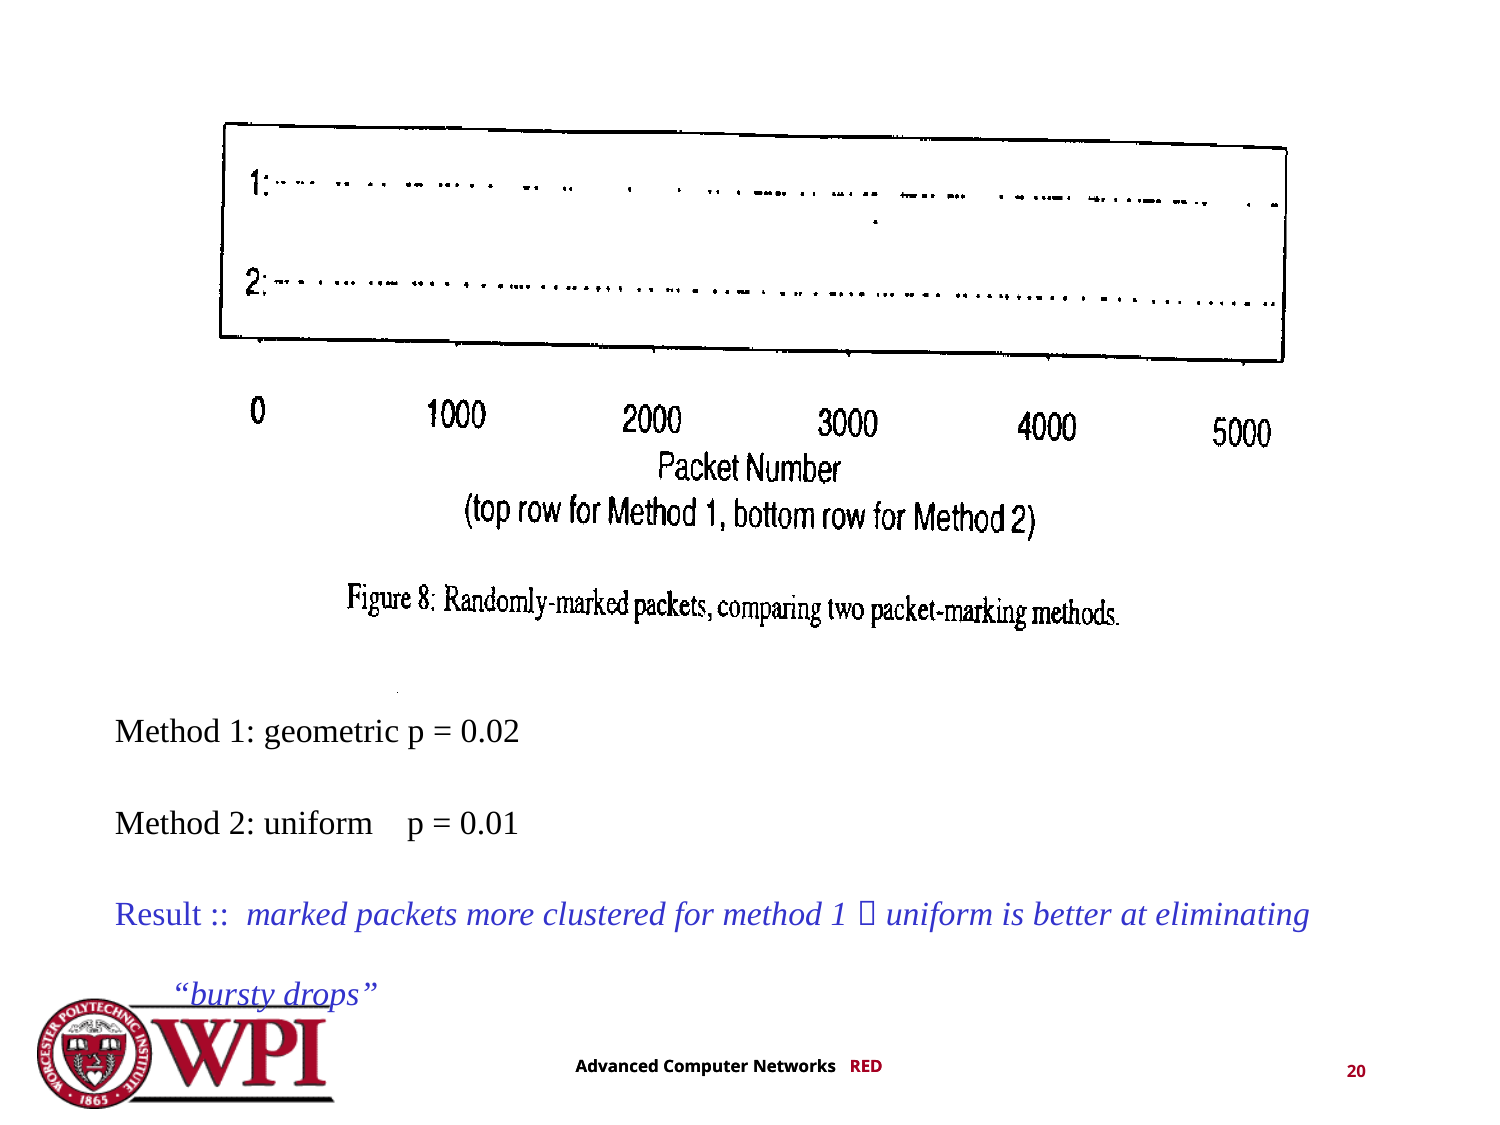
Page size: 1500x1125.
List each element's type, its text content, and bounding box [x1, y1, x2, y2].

picture [37, 962, 350, 1109]
text_box Method 1: geometric p = 0.02 Method 2: uniform p = 0.01 Result :: marked packets more clustered for method 1  uniform is better at eliminating “bursty drops” [99, 662, 1438, 1000]
picture [174, 87, 1338, 701]
slide_number 20 [1269, 1022, 1382, 1099]
